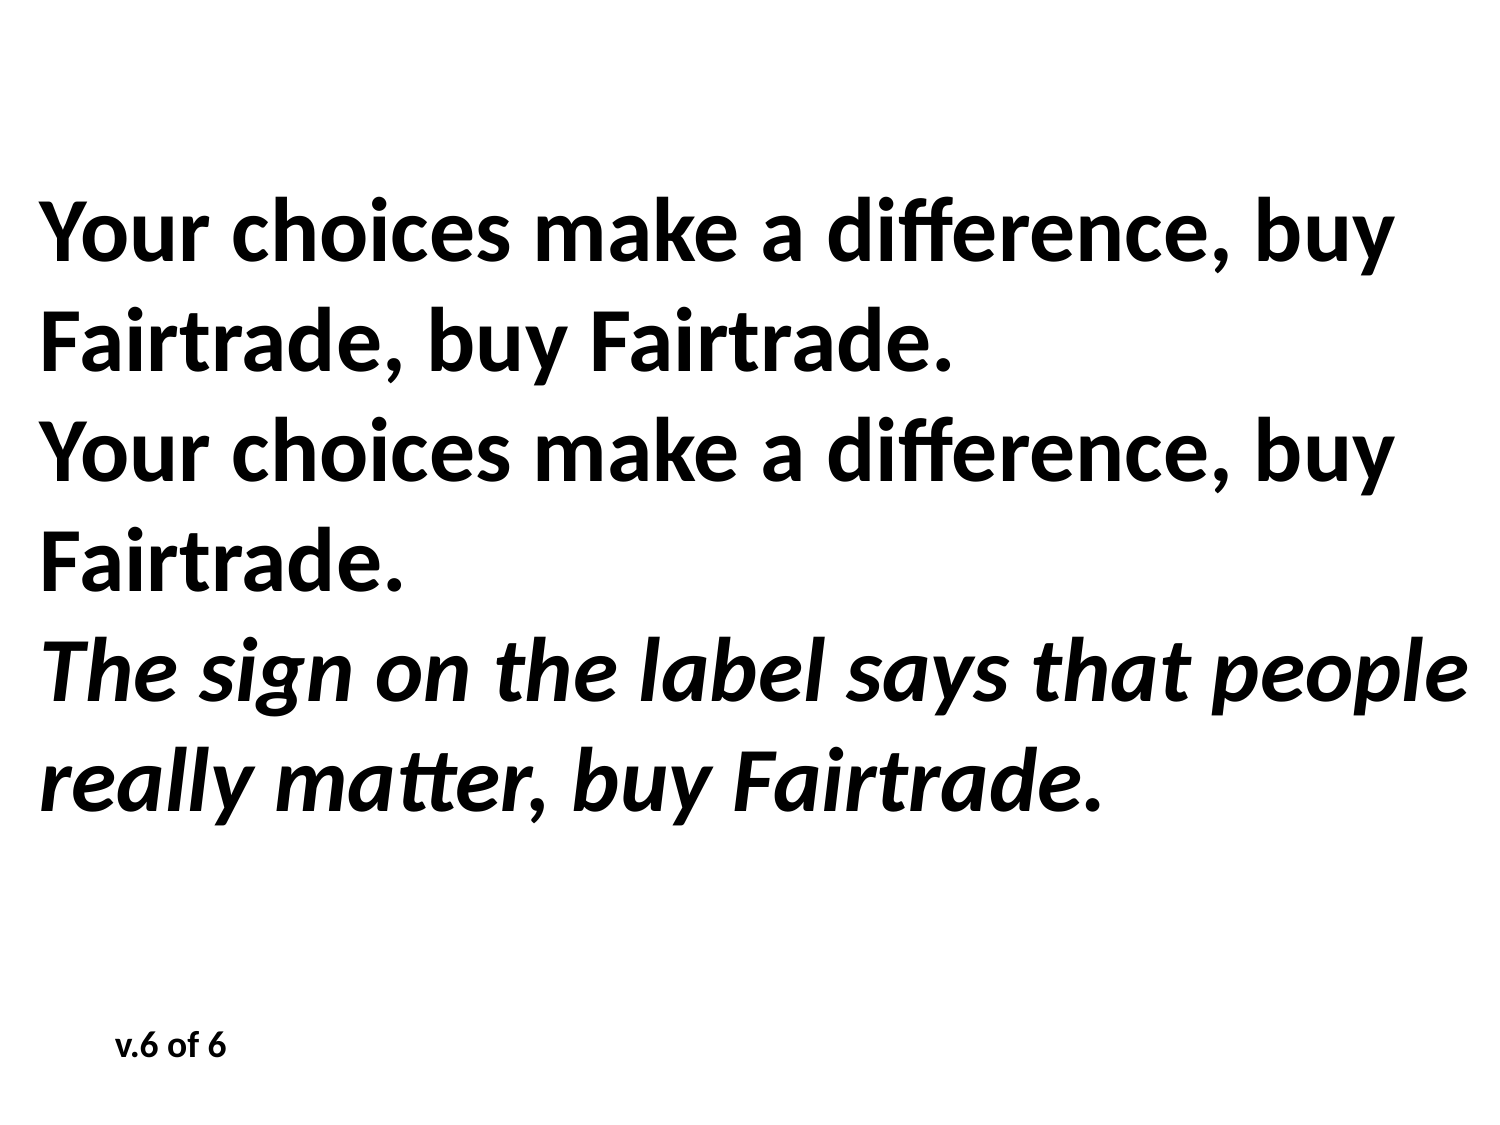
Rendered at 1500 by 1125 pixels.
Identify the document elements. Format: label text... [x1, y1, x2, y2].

text_box v.6 of 6 [99, 1012, 450, 1073]
text_box Your choices make a difference, buy Fairtrade, buy Fairtrade. Your choices make a difference, buy Fairtrade. The sign on the label says that people really matter, buy Fairtrade. [24, 162, 1500, 837]
